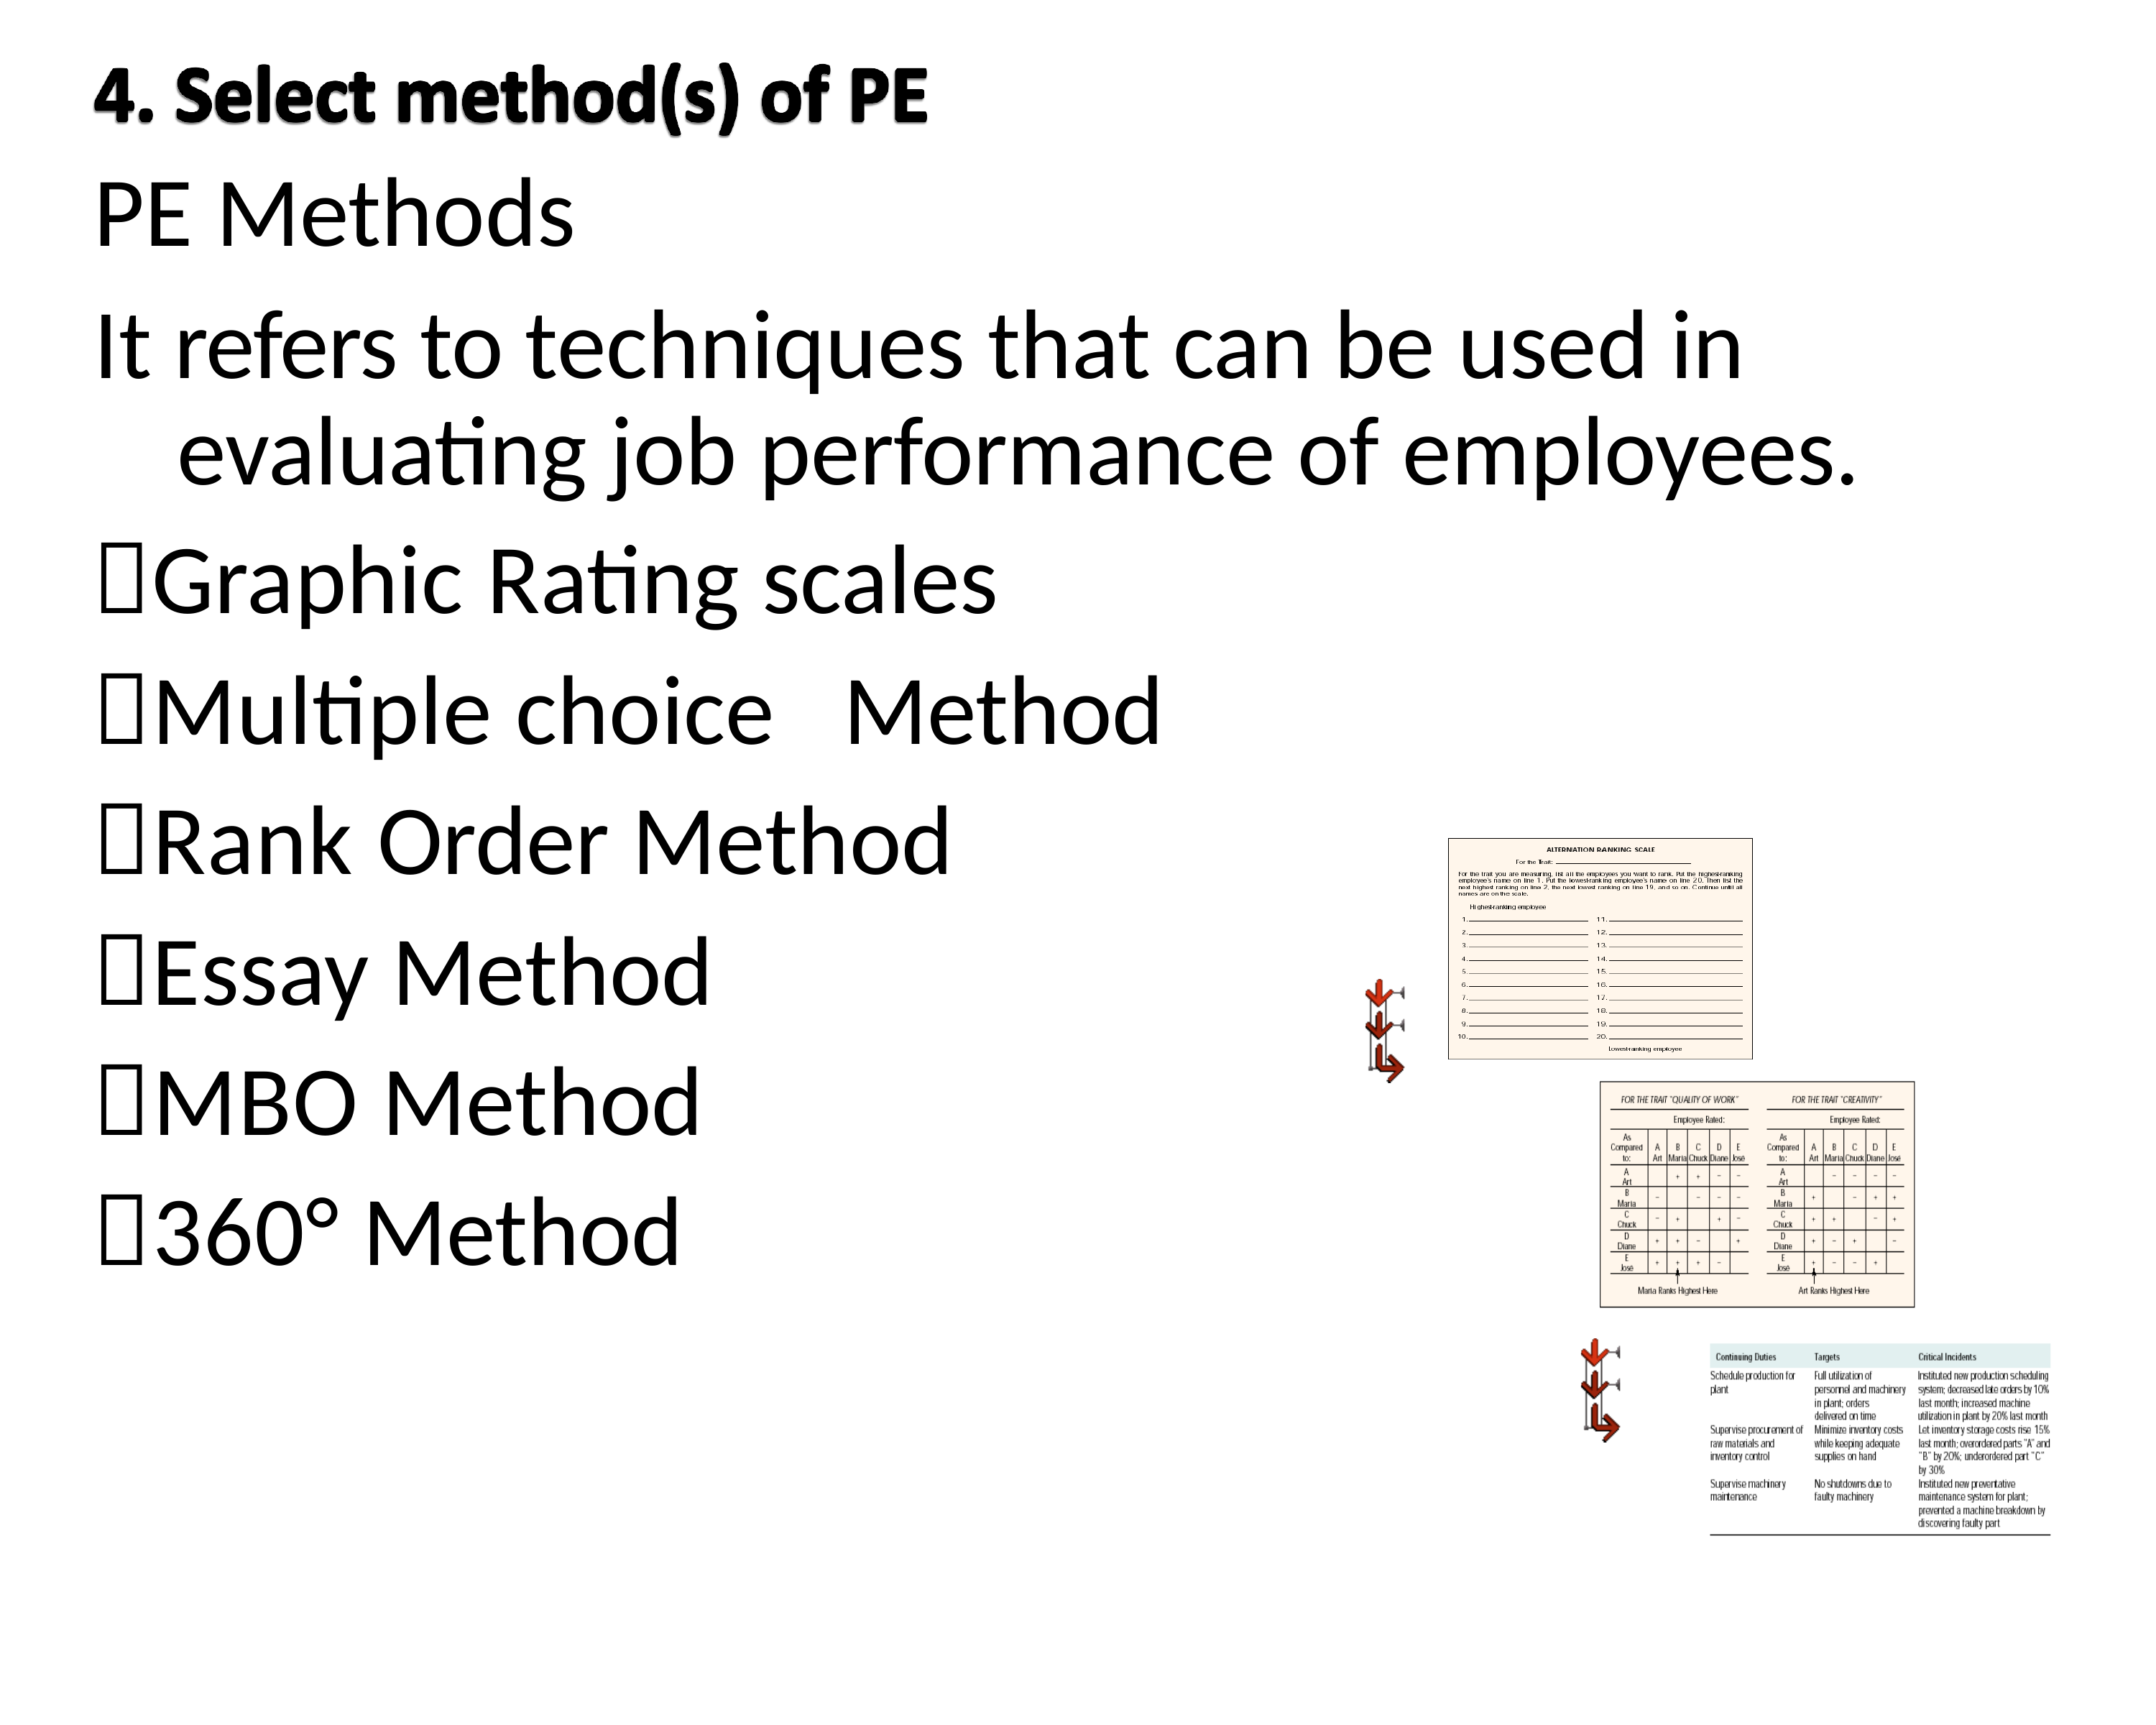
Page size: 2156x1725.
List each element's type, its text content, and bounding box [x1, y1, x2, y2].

text_box [1598, 1078, 1922, 1312]
text_box [91, 62, 929, 140]
text_box [94, 63, 927, 136]
text_box [1446, 835, 1761, 1064]
text_box PE Methods It refers to techniques that can be used in evaluating job performance of employees. Graphic Rating scales Multiple choice Method Rank Order Method Essay Method MBO Method 360° Method [92, 147, 1871, 1286]
text_box [1707, 1338, 2066, 1539]
text_box [1365, 979, 1405, 1083]
text_box [1580, 1338, 1621, 1443]
